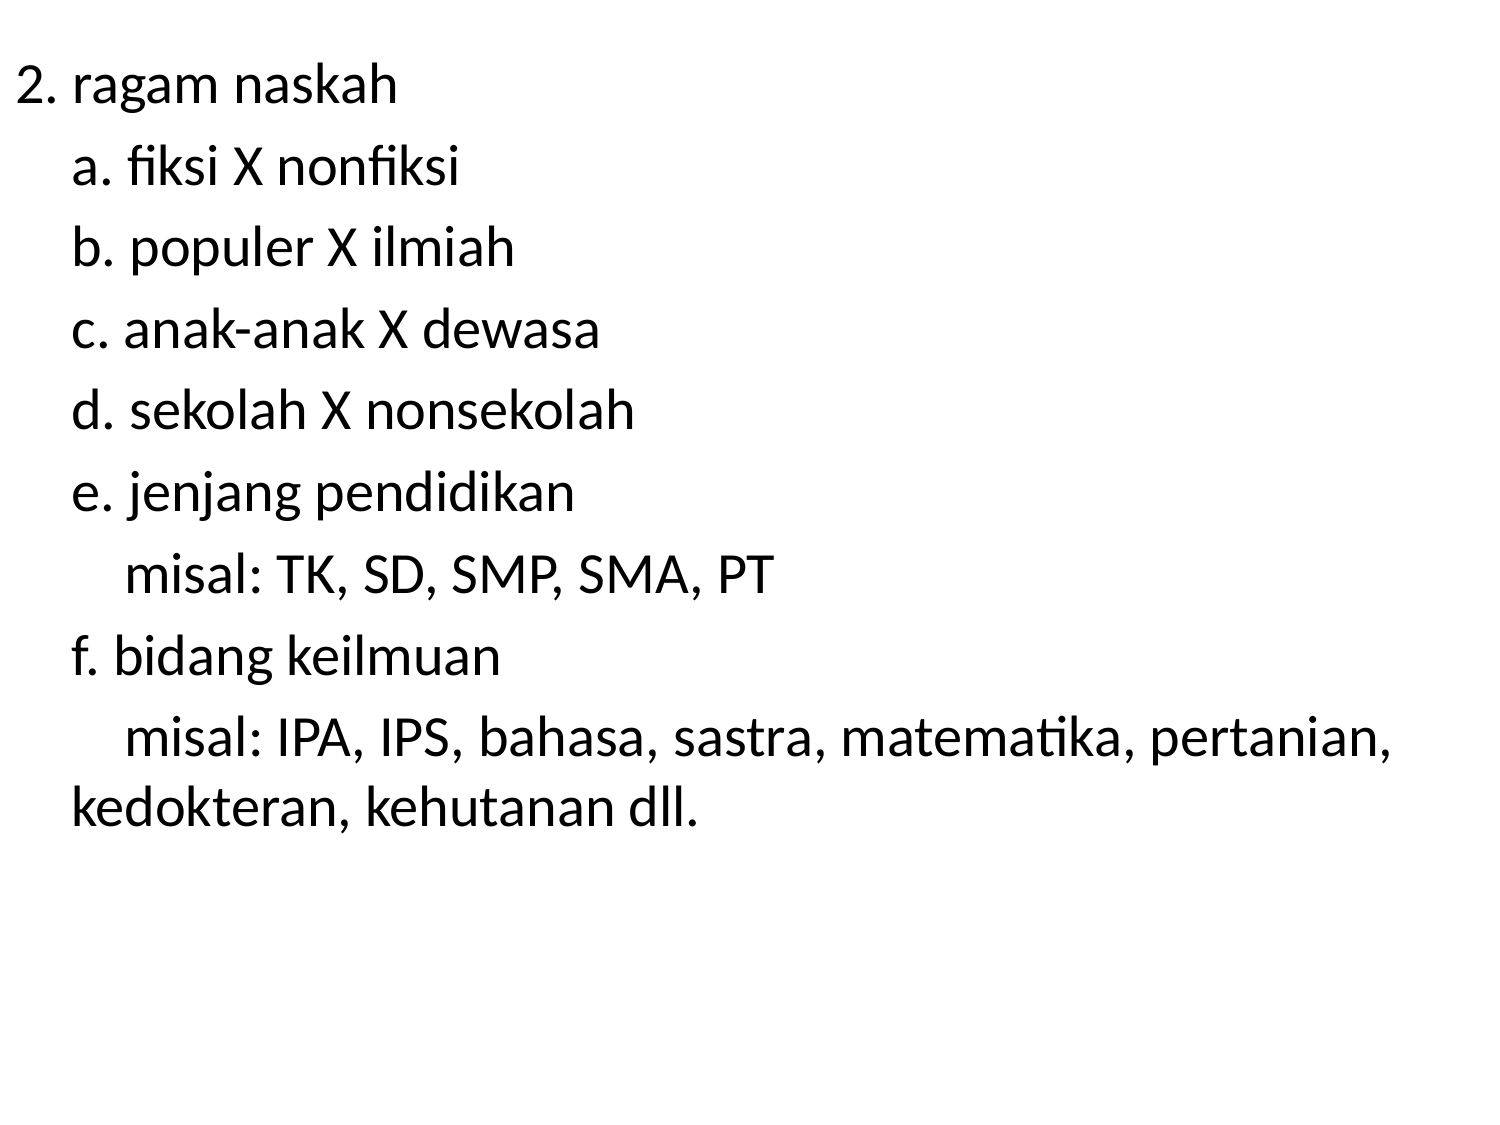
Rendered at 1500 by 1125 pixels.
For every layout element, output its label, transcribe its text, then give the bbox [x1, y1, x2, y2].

list 2. ragam naskah a. fiksi X nonfiksi b. populer X ilmiah c. anak-anak X dewasa d. sekolah X nonsekolah e. jenjang pendidikan misal: TK, SD, SMP, SMA, PT f. bidang keilmuan misal: IPA, IPS, bahasa, sastra, matematika, pertanian, kedokteran, kehutanan dll. [0, 37, 1500, 1125]
